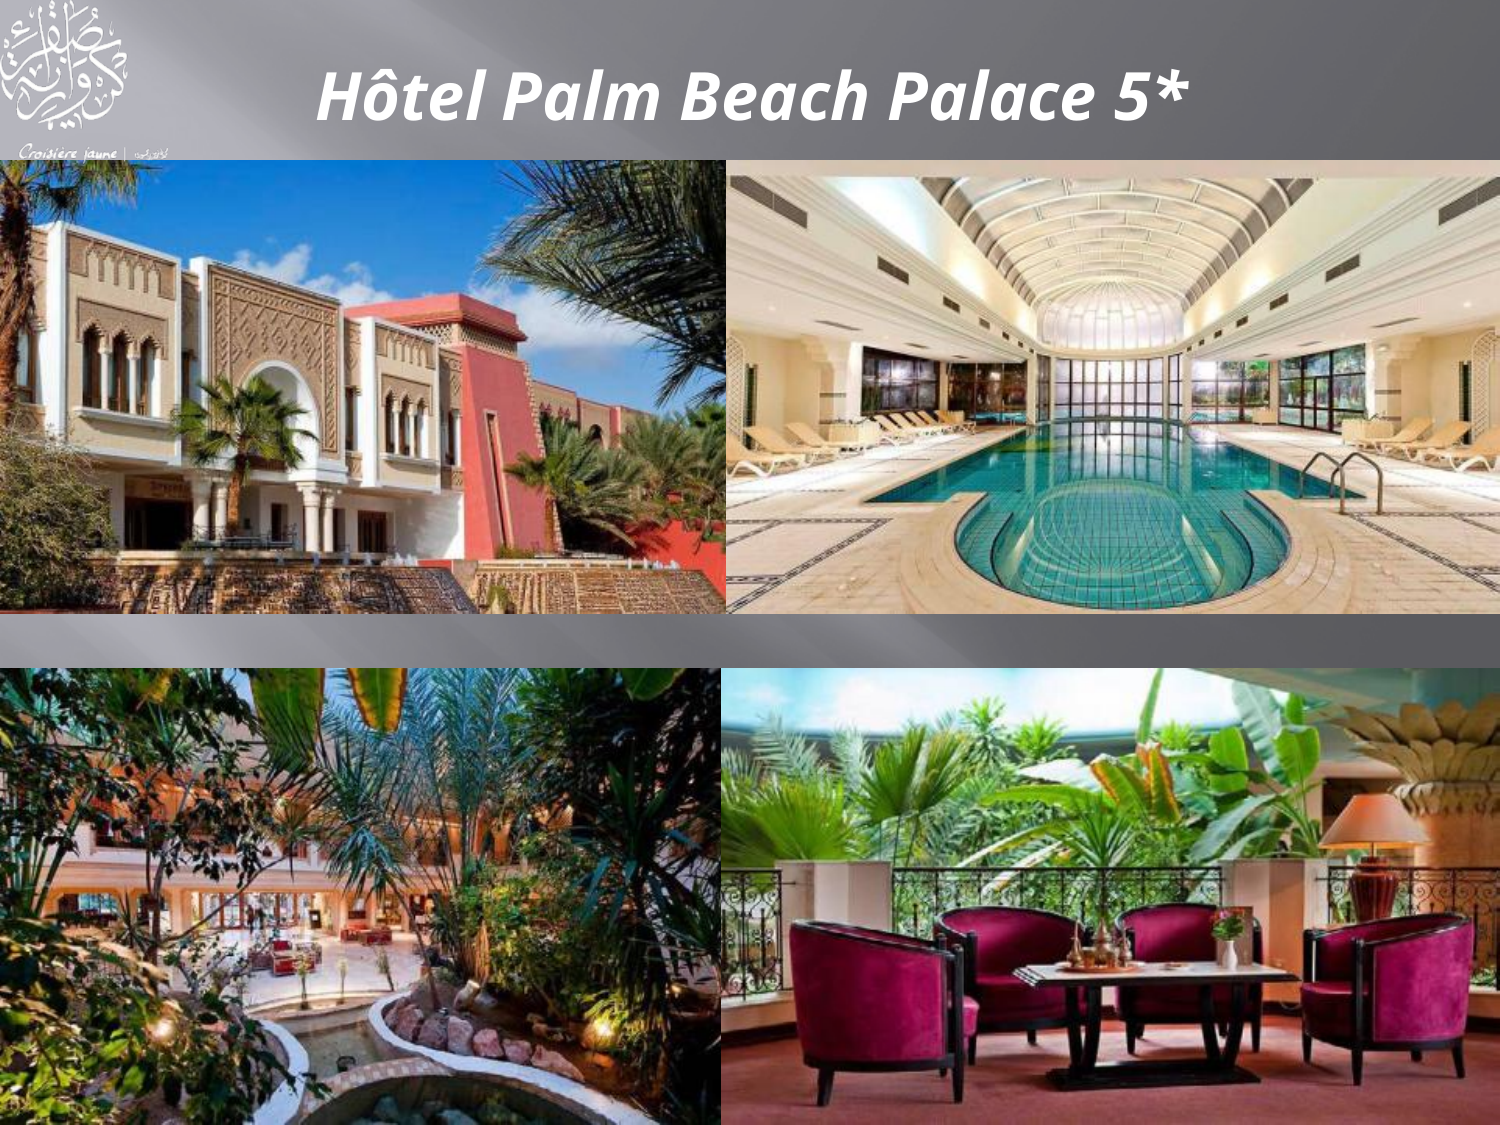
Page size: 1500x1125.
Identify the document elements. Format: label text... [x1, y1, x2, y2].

picture [0, 0, 1500, 615]
picture [0, 668, 1500, 1125]
title Hôtel Palm Beach Palace 5* [168, 0, 1427, 160]
